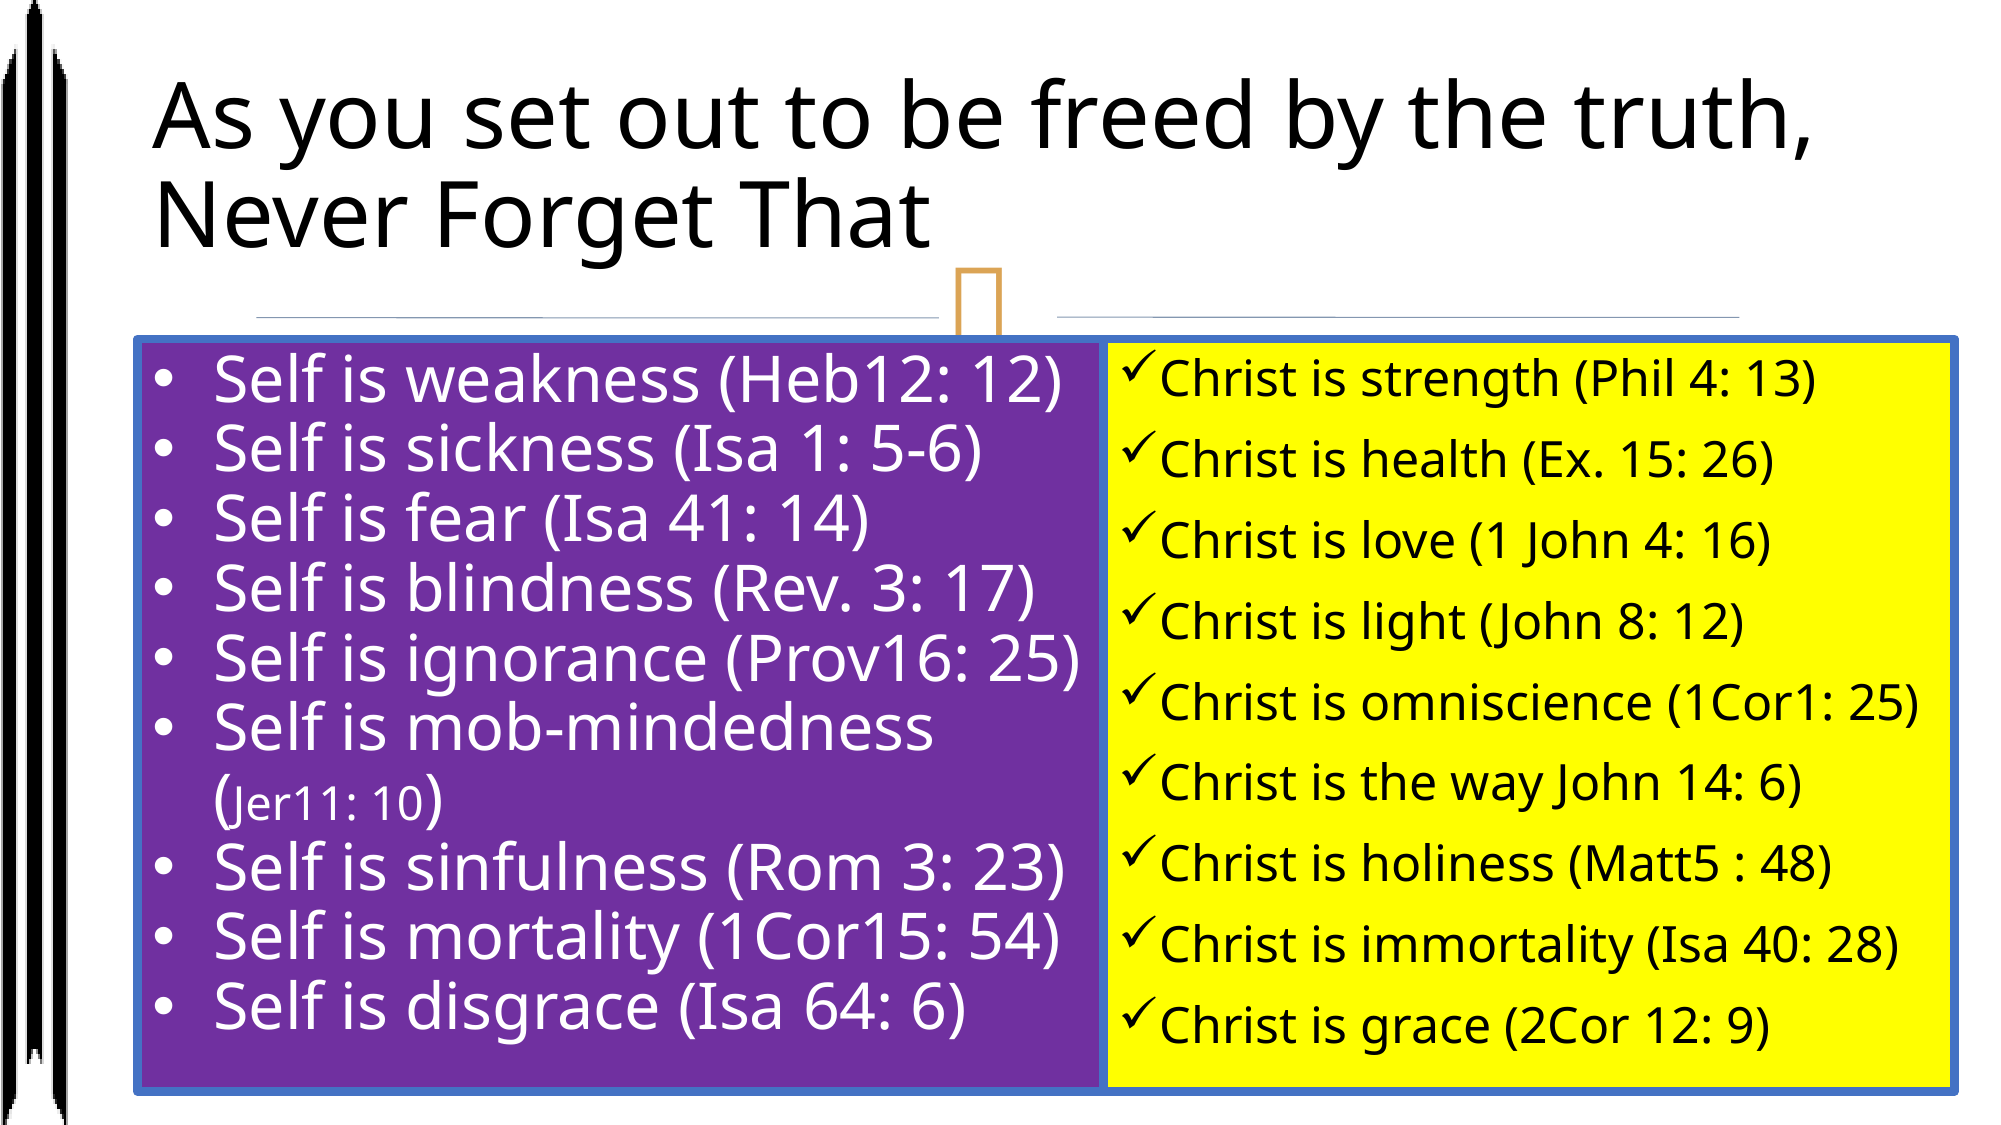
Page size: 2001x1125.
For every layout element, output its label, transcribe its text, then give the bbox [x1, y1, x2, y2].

list Christ is strength (Phil 4: 13) Christ is health (Ex. 15: 26) Christ is love (1 John 4: 16) Christ is light (John 8: 12) Christ is omniscience (1Cor1: 25) Christ is the way John 14: 6) Christ is holiness (Matt5 : 48) Christ is immortality (Isa 40: 28) Christ is grace (2Cor 12: 9) [1103, 339, 1955, 1092]
list Self is weakness (Heb12: 12) Self is sickness (Isa 1: 5-6) Self is fear (Isa 41: 14) Self is blindness (Rev. 3: 17) Self is ignorance (Prov16: 25) Self is mob-mindedness (Jer11: 10) Self is sinfulness (Rom 3: 23) Self is mortality (1Cor15: 54) Self is disgrace (Isa 64: 6) [137, 339, 1103, 1092]
title As you set out to be freed by the truth, Never Forget That [137, 59, 1877, 278]
picture [0, 0, 88, 1125]
